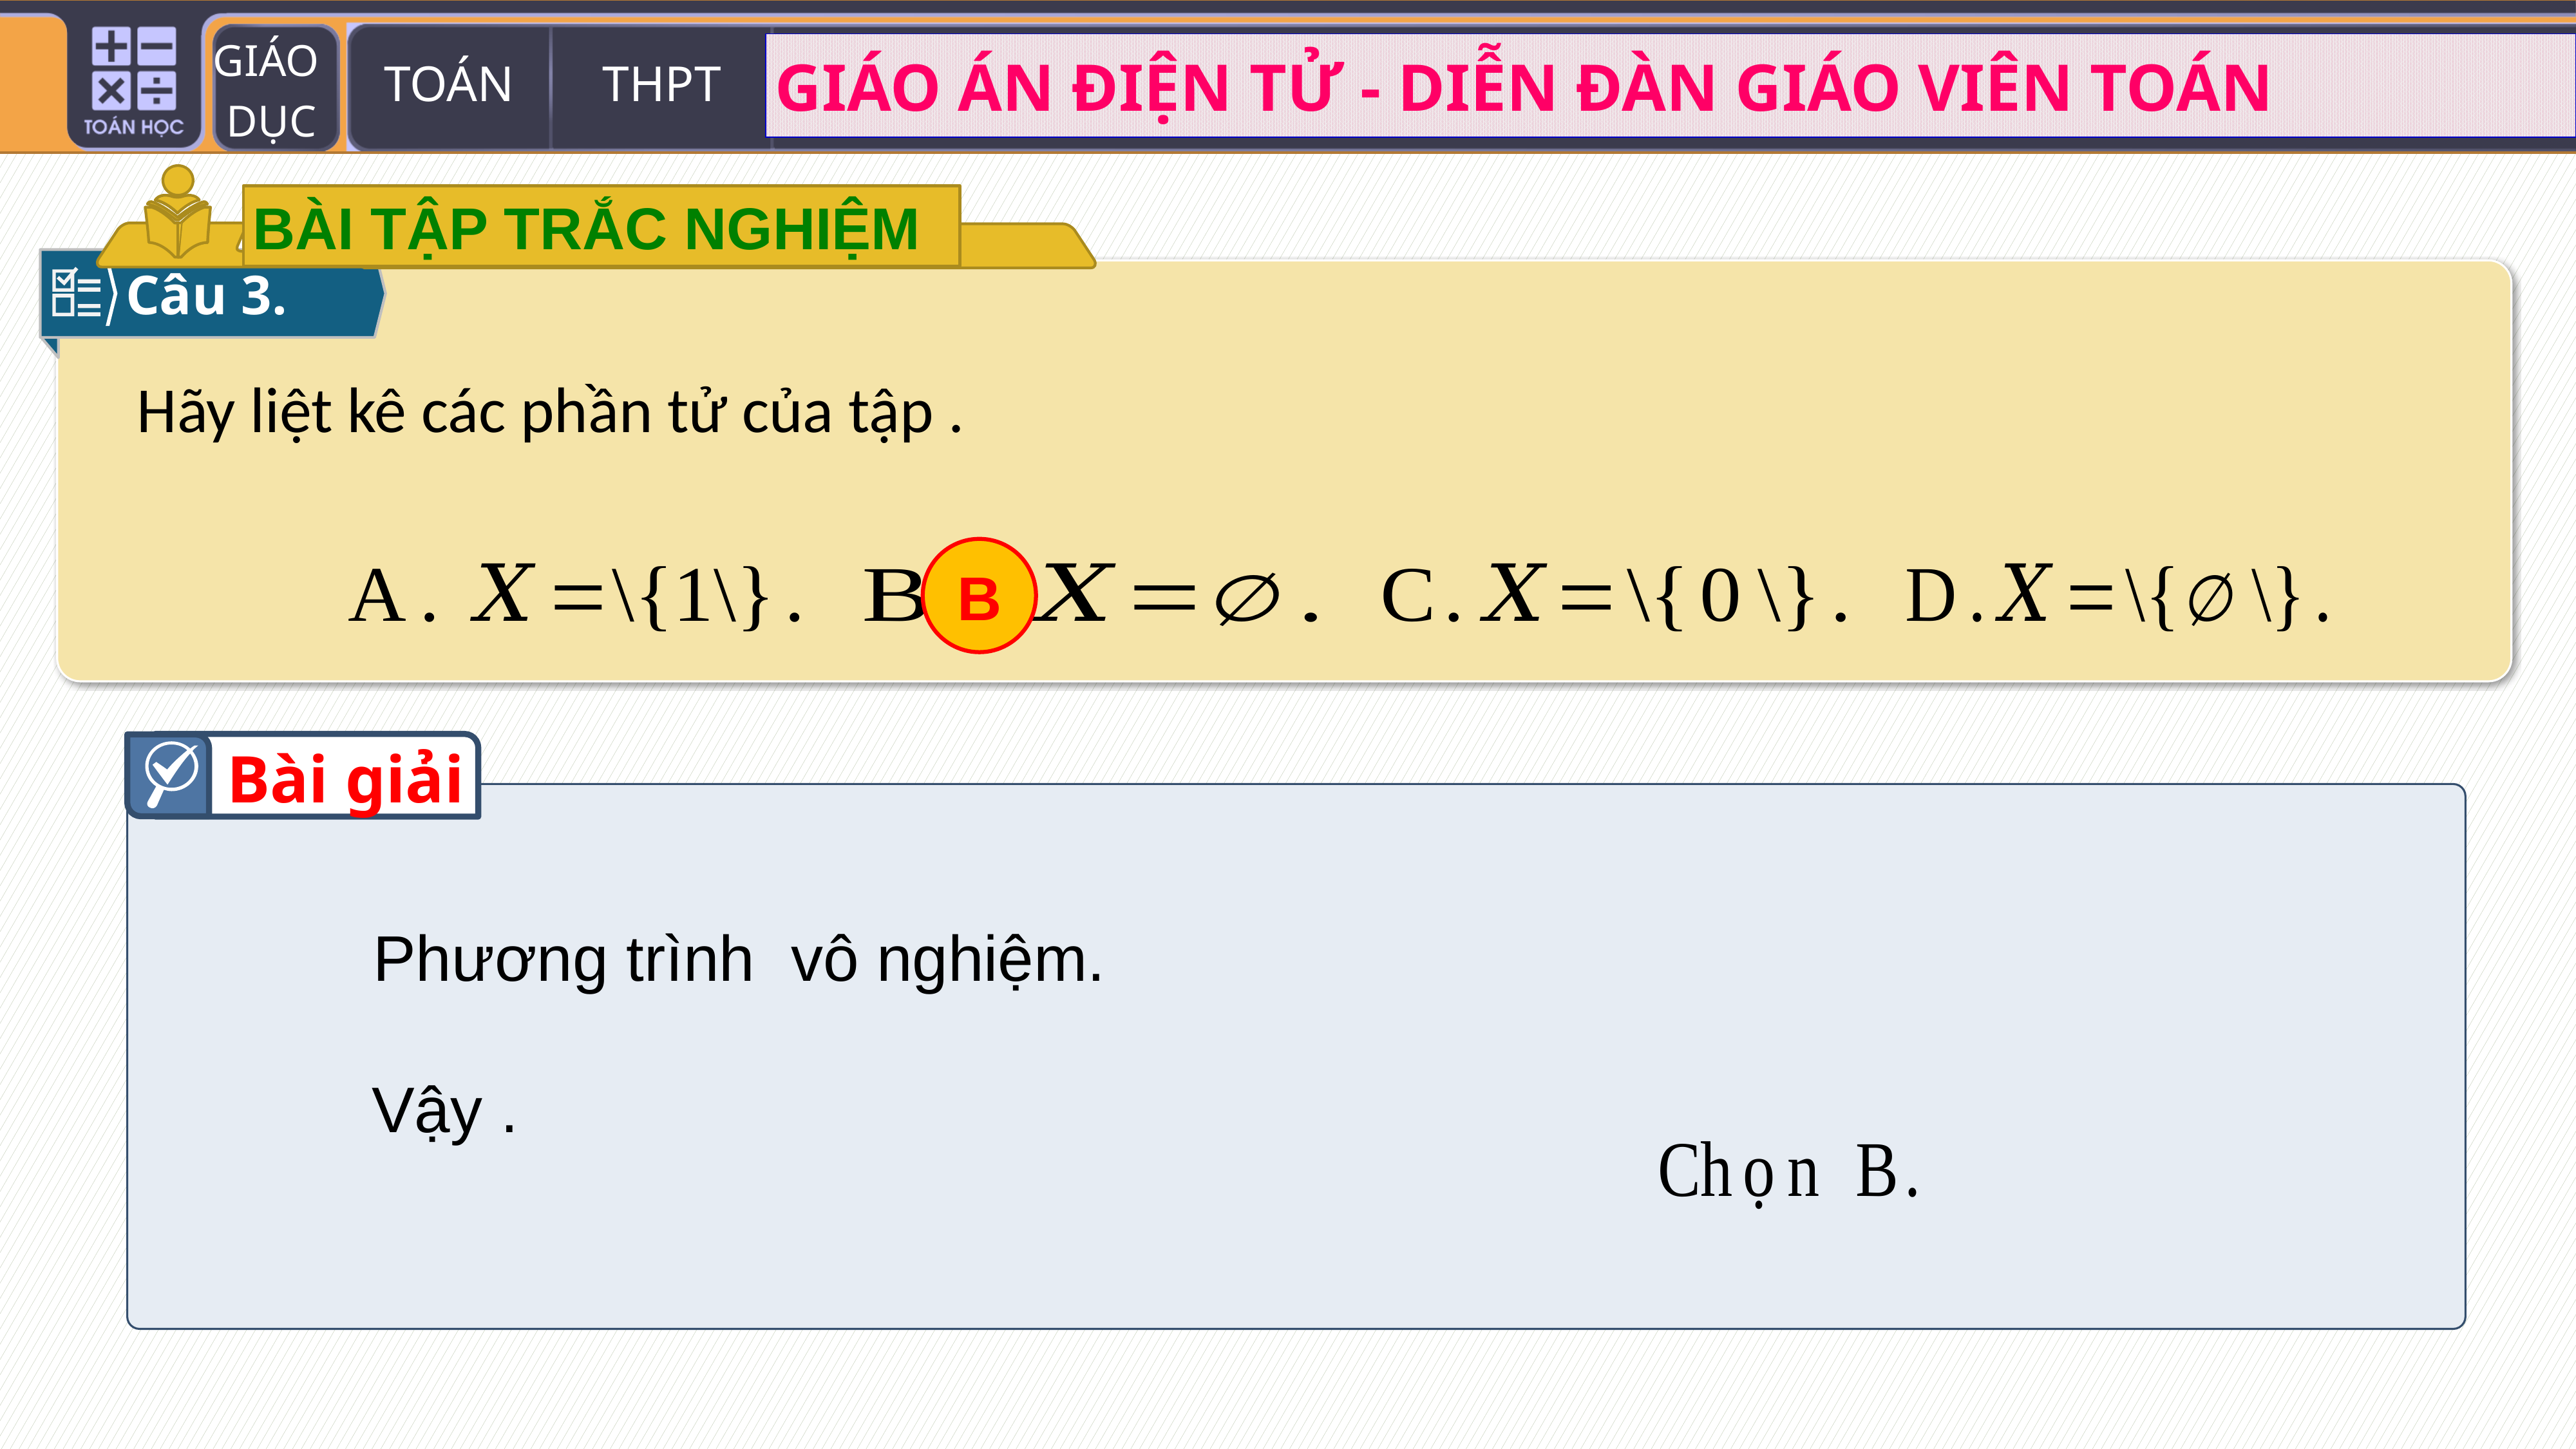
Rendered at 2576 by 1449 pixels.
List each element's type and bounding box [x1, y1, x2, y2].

text_box [95, 165, 1097, 269]
text_box [40, 249, 2512, 682]
text_box [127, 733, 2466, 1329]
